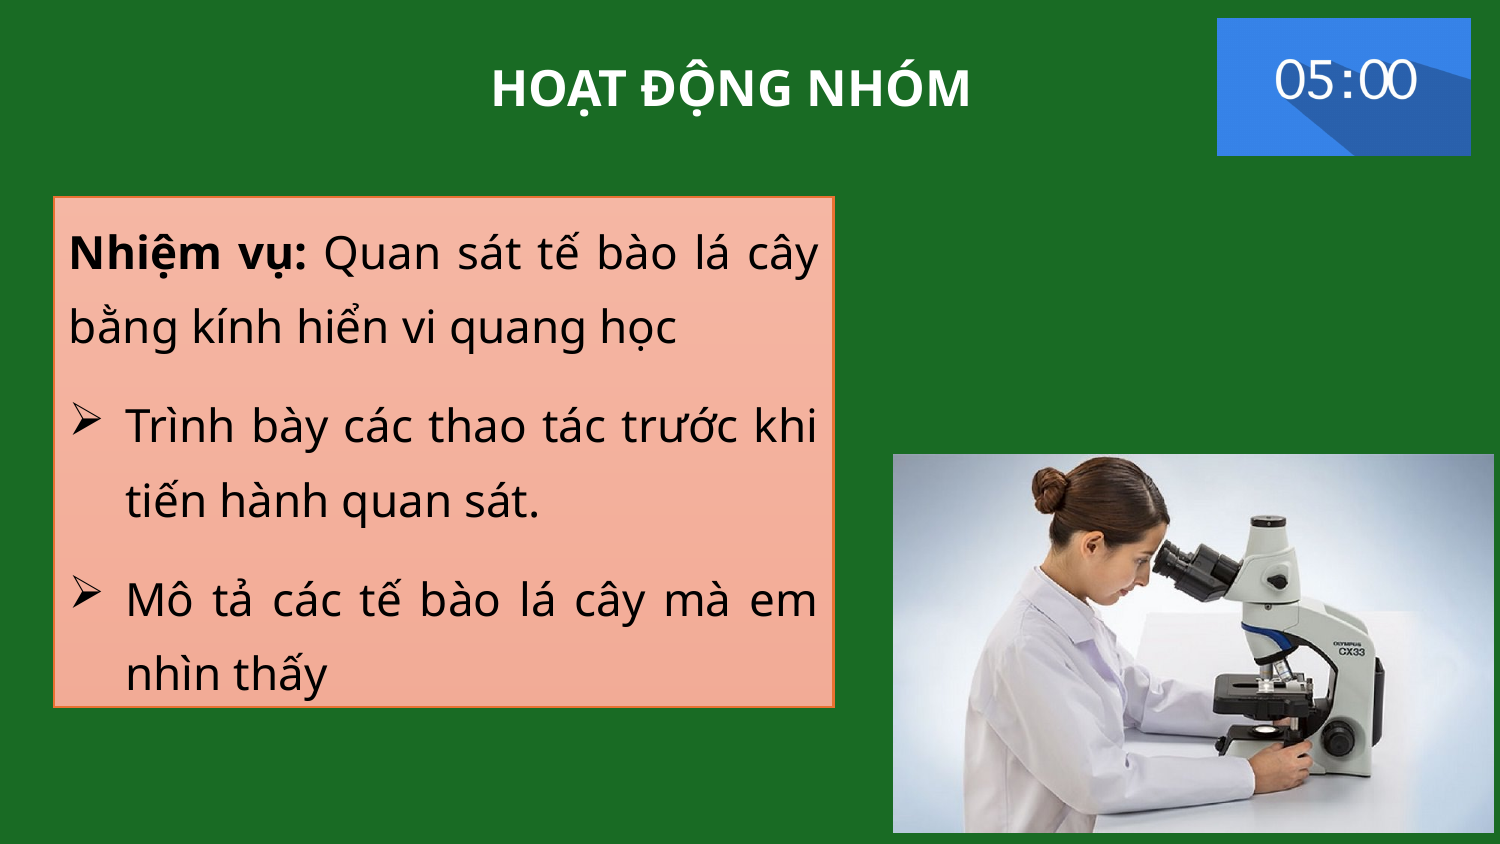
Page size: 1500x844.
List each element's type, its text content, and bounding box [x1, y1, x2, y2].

picture [892, 454, 1495, 834]
text_box Nhiệm vụ: Quan sát tế bào lá cây bằng kính hiển vi quang học Trình bày các thao tác trước khi tiến hành quan sát. Mô tả các tế bào lá cây mà em nhìn thấy [53, 196, 835, 708]
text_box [1216, 16, 1472, 158]
text_box HOẠT ĐỘNG NHÓM [475, 49, 1063, 124]
